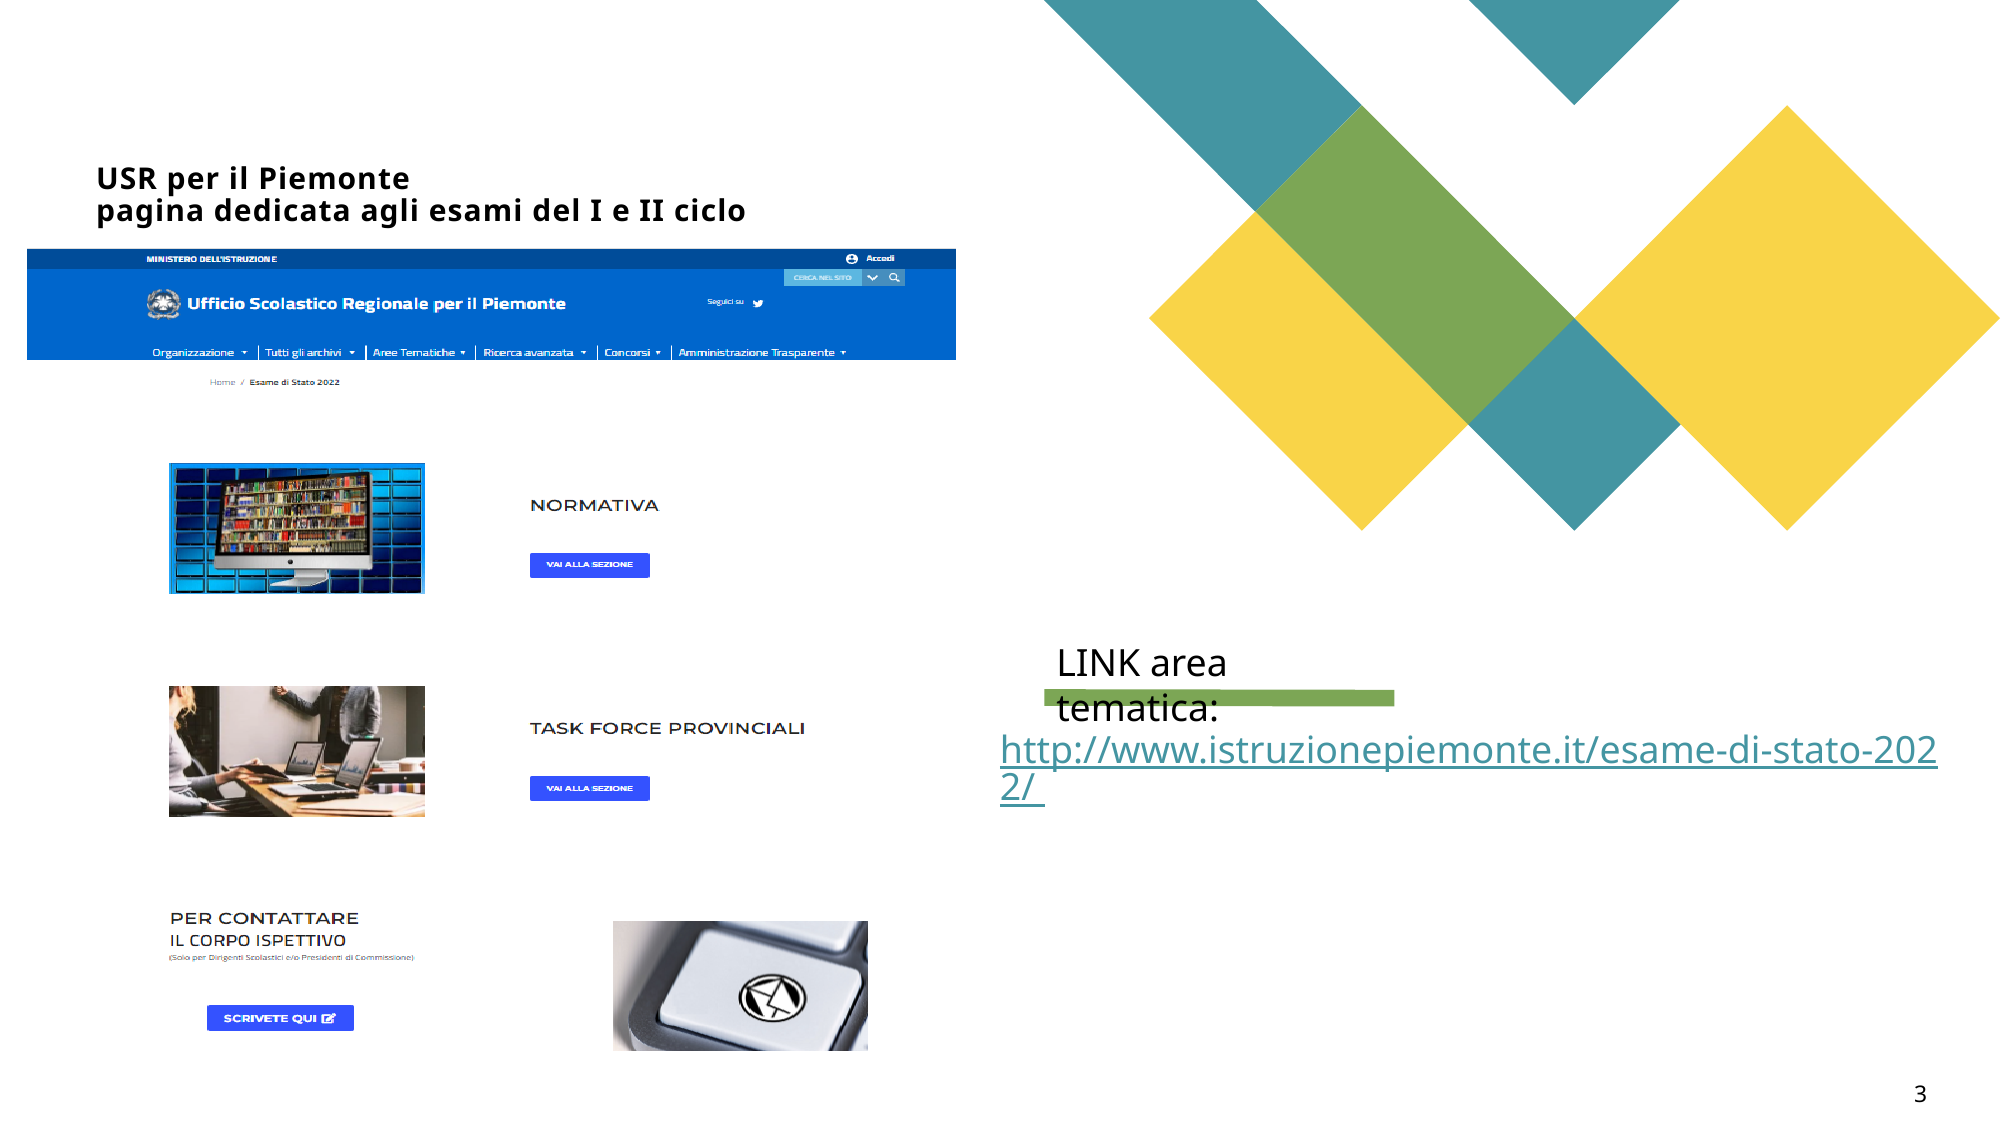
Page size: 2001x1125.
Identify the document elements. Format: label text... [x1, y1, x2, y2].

picture [27, 248, 956, 1123]
title USR per il Piemonte pagina dedicata agli esami del I e II ciclo [96, 54, 1748, 229]
slide_number 3 [1914, 1079, 2000, 1125]
text_box http://www.istruzionepiemonte.it/esame-di-stato-2022/ [999, 725, 1960, 776]
list LINK area tematica: [1056, 638, 1401, 705]
